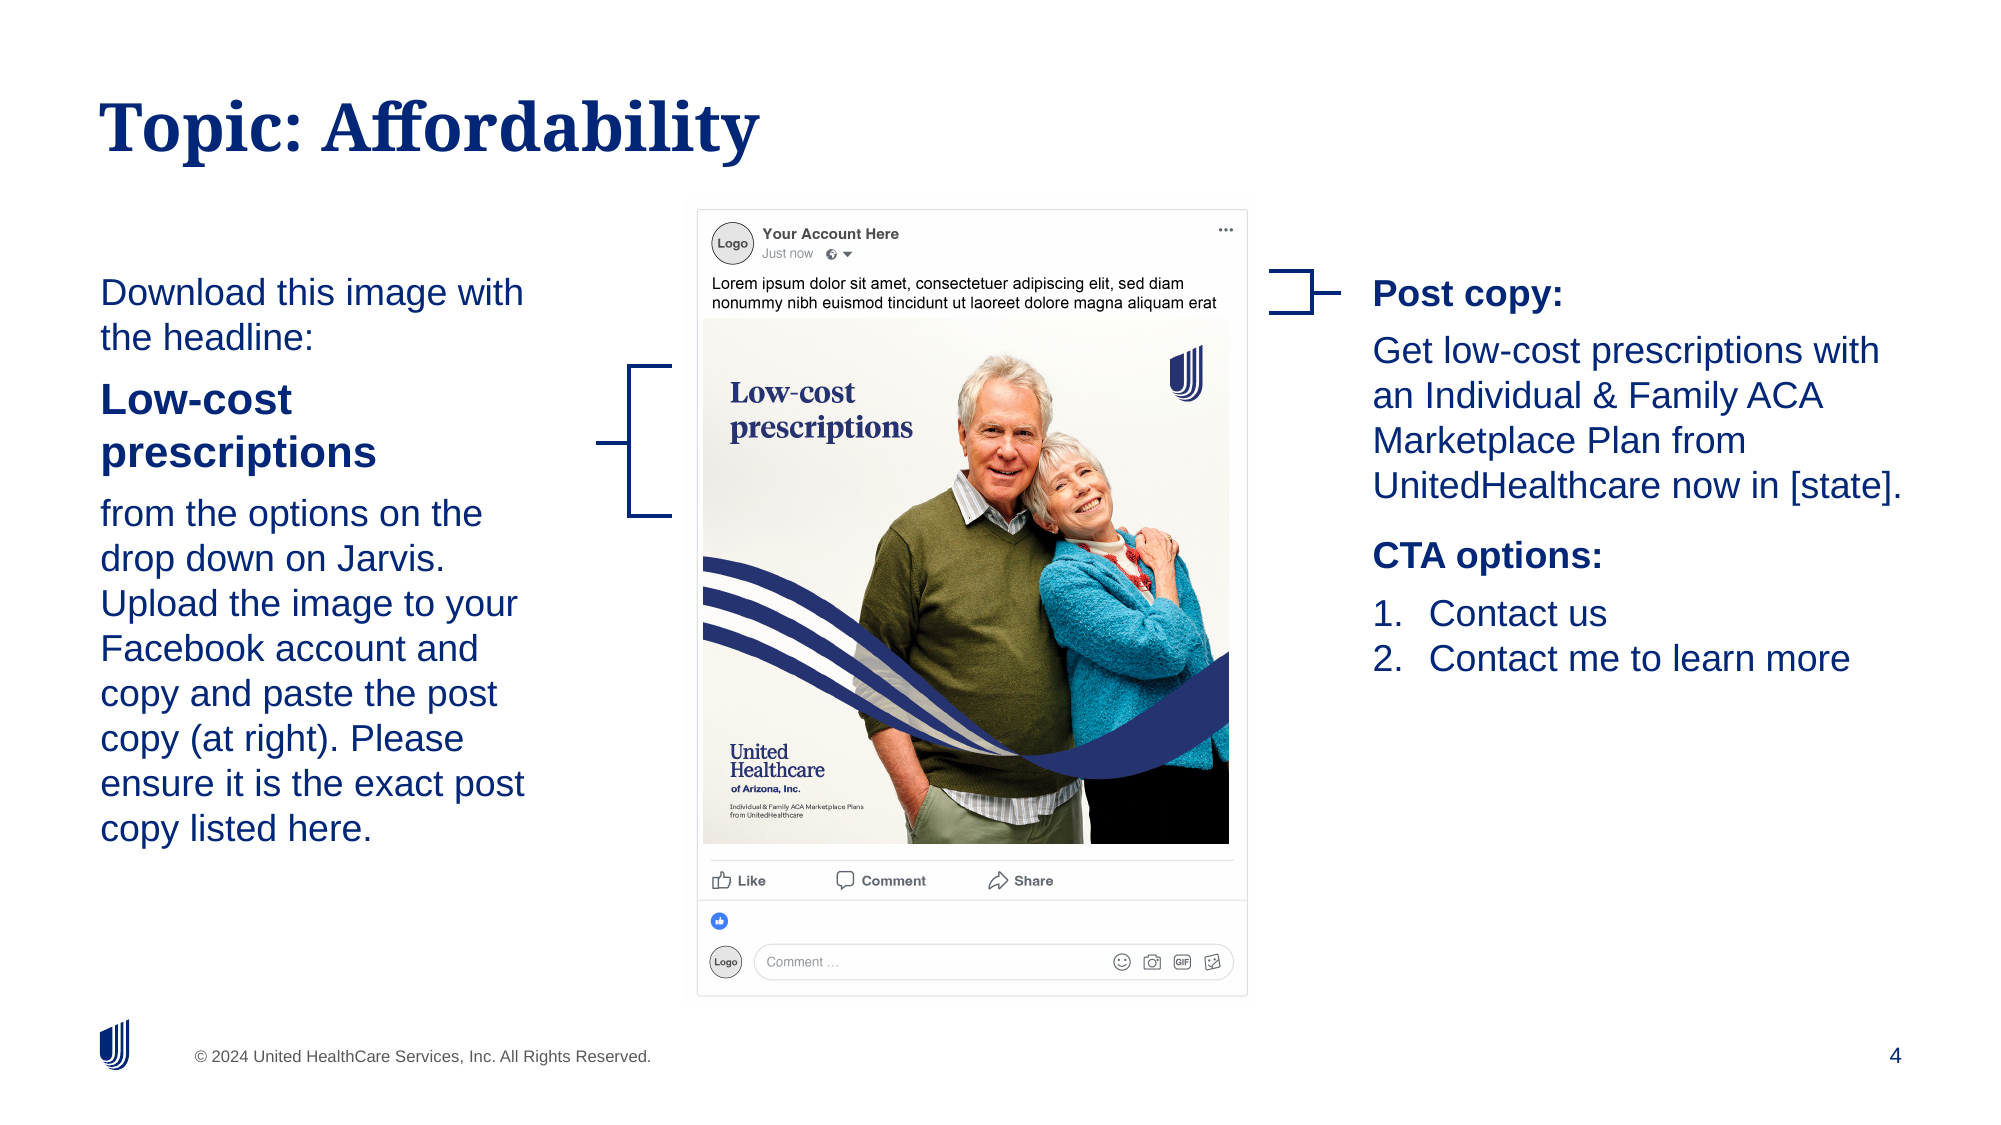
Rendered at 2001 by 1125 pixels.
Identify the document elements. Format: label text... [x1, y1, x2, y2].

text_box Download this image with the headline: Low-cost prescriptions from the options on the drop down on Jarvis. Upload the image to your Facebook account and copy and paste the post copy (at right). Please ensure it is the exact post copy listed here. [85, 261, 580, 856]
title Topic: Affordability [84, 77, 1906, 198]
text_box [1268, 270, 1313, 314]
picture [684, 197, 1258, 1004]
text_box Post copy: Get low-cost prescriptions with an Individual & Family ACA Marketplace Plan from UnitedHealthcare now in [state]. CTA options: Contact us Contact me to learn more [1357, 261, 1931, 686]
slide_number 4 [1839, 1024, 1917, 1086]
text_box [628, 365, 673, 517]
